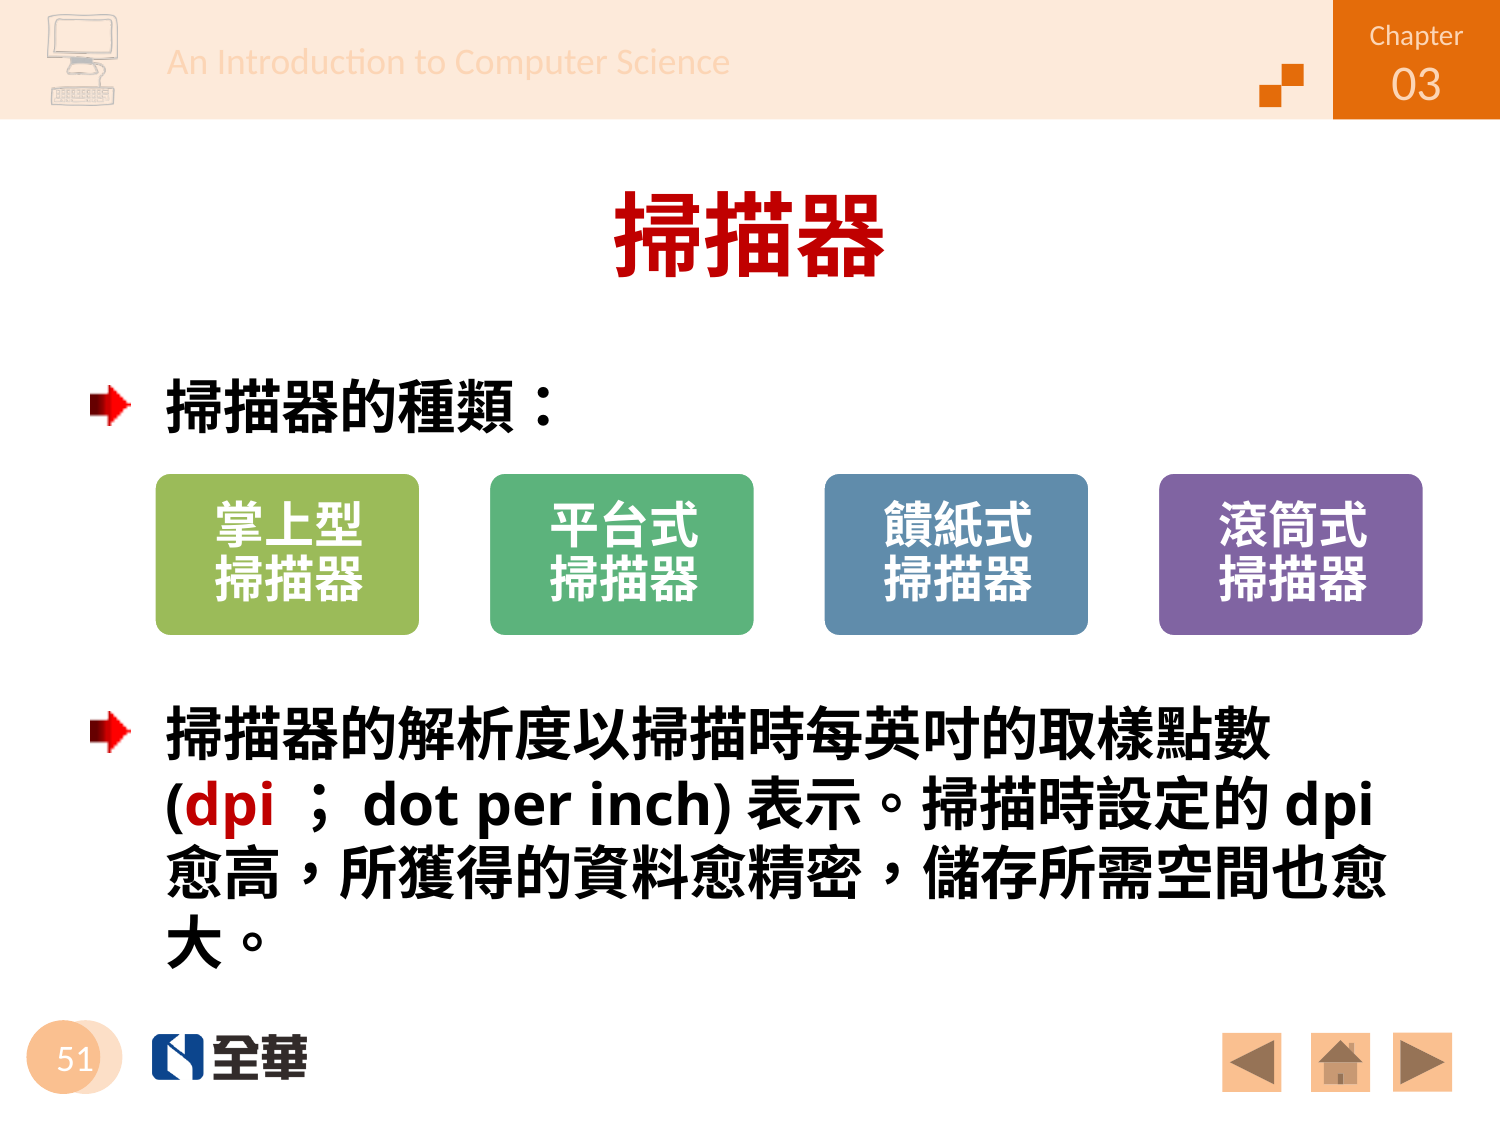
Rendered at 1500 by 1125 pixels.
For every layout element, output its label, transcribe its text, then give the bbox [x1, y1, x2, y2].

picture [90, 385, 131, 426]
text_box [153, 432, 1426, 677]
picture [47, 14, 118, 106]
picture [152, 1034, 307, 1080]
picture [90, 711, 131, 753]
title 掃描器 [75, 138, 1425, 327]
list 掃描器的種類： 掃描器的解析度以掃描時每英吋的取樣點數(dpi；dot per inch)表示。掃描時設定的dpi愈高，所獲得的資料愈精密，儲存所需空間也愈大。 [75, 363, 1425, 1005]
